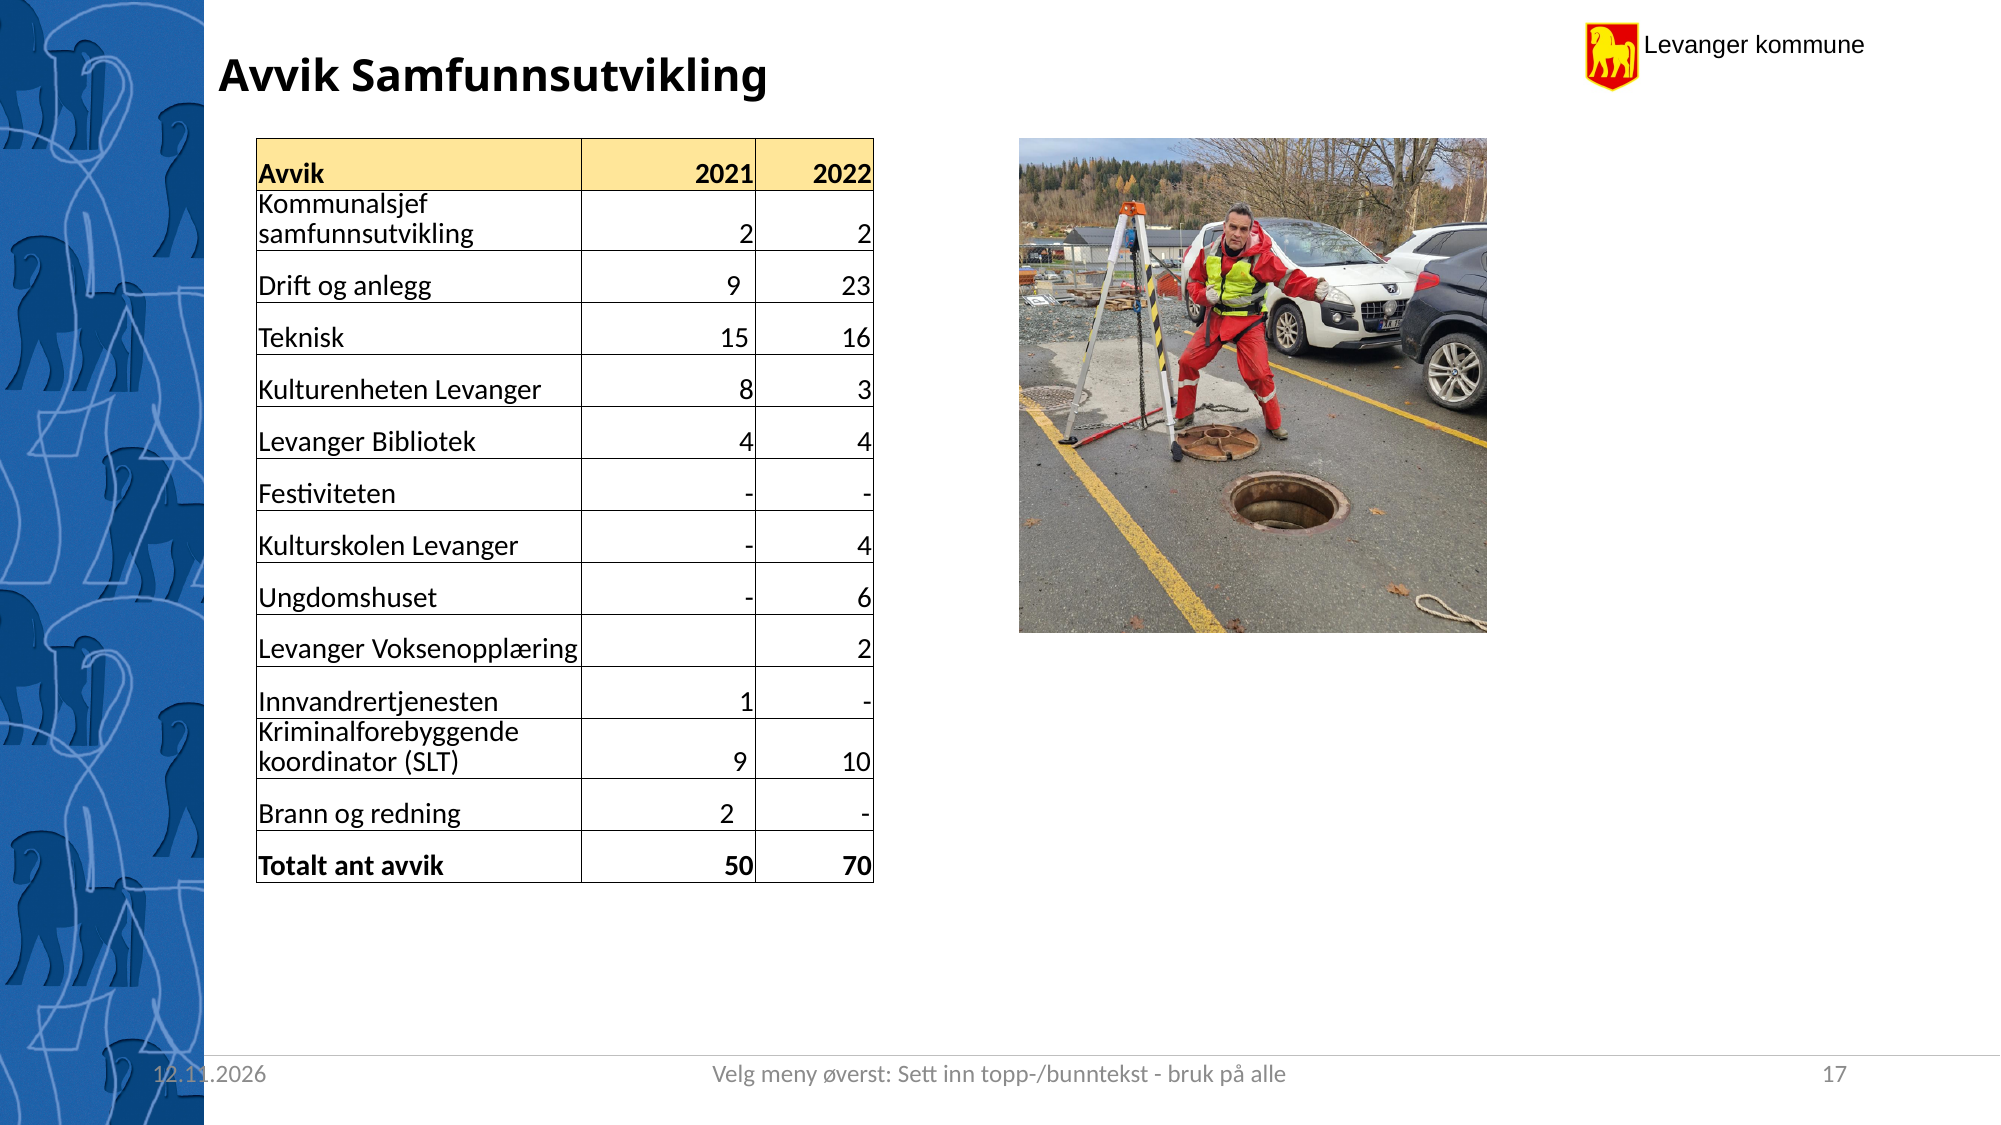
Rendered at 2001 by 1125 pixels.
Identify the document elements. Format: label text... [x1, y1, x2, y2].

table_cell 6 [756, 563, 873, 614]
table_cell Levanger Voksenopplæring [257, 615, 581, 666]
table_cell - [582, 459, 755, 510]
table_cell 2 [756, 615, 873, 666]
table_cell 1 [582, 667, 755, 718]
table_cell 50 [582, 831, 755, 882]
table_cell - [756, 779, 873, 830]
footer Velg meny øverst: Sett inn topp-/bunntekst - bruk på alle [662, 1042, 1338, 1103]
table_cell 23 [756, 251, 873, 302]
table_cell - [756, 459, 873, 510]
table_header 2022 [756, 139, 873, 190]
table_cell - [582, 511, 755, 562]
table_cell 16 [756, 303, 873, 354]
table_cell 2 [756, 191, 873, 250]
slide_number 17 [1412, 1042, 1863, 1103]
table_cell - [582, 563, 755, 614]
table_cell 4 [756, 511, 873, 562]
table_cell 2 [582, 779, 755, 830]
picture [1019, 138, 1487, 633]
table_cell 15 [582, 303, 755, 354]
table_cell Kommunalsjef samfunnsutvikling [257, 191, 581, 250]
table_cell 8 [582, 355, 755, 406]
table_cell 2 [582, 191, 755, 250]
table_cell 9 [582, 719, 755, 778]
table_cell 3 [756, 355, 873, 406]
table_cell Brann og redning [257, 779, 581, 830]
table_cell Innvandrertjenesten [257, 667, 581, 718]
table_cell 9 [582, 251, 755, 302]
title Avvik Samfunnsutvikling [203, 46, 1949, 139]
table_cell 70 [756, 831, 873, 882]
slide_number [137, 1042, 588, 1103]
table_header Avvik [257, 139, 581, 190]
table_header 2021 [582, 139, 755, 190]
table_cell Totalt ant avvik [257, 831, 581, 882]
table_cell Ungdomshuset [257, 563, 581, 614]
table_cell Festiviteten [257, 459, 581, 510]
table_cell Drift og anlegg [257, 251, 581, 302]
table_cell Kriminalforebyggende koordinator (SLT) [257, 719, 581, 778]
picture [0, 0, 204, 1125]
table_cell Teknisk [257, 303, 581, 354]
table_cell Kulturskolen Levanger [257, 511, 581, 562]
table_cell 4 [582, 407, 755, 458]
table_cell Kulturenheten Levanger [257, 355, 581, 406]
table_cell 10 [756, 719, 873, 778]
table_cell [582, 615, 755, 666]
table_cell 4 [756, 407, 873, 458]
picture [1583, 20, 1641, 46]
table_cell Levanger Bibliotek [257, 407, 581, 458]
table_cell - [756, 667, 873, 718]
